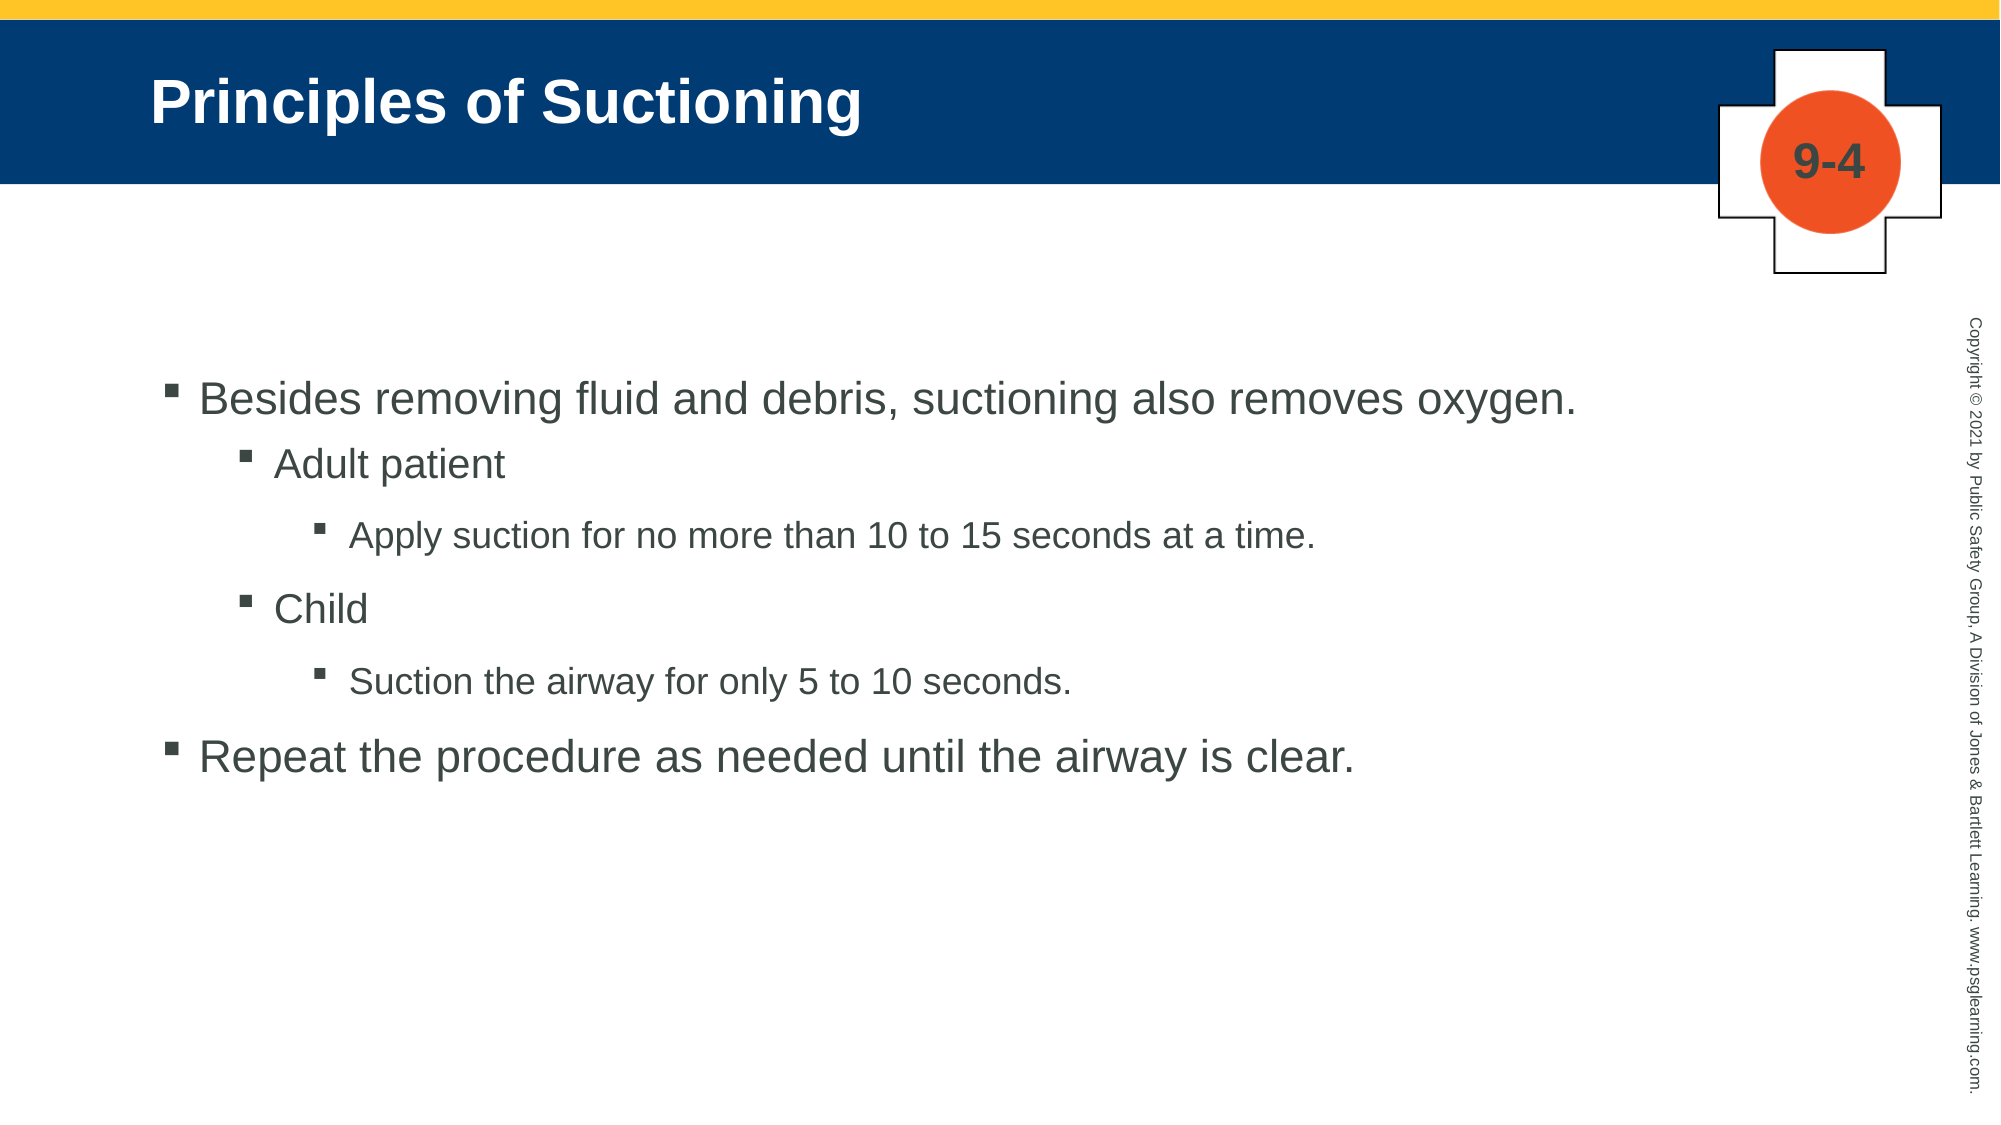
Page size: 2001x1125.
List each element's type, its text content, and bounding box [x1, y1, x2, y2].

title Principles of Suctioning [0, 19, 2000, 185]
picture [1718, 49, 1942, 274]
list Besides removing fluid and debris, suctioning also removes oxygen. Adult patient Apply suction for no more than 10 to 15 seconds at a time. Child Suction the airway for only 5 to 10 seconds. Repeat the procedure as needed until the airway is clear. [146, 361, 1859, 1016]
